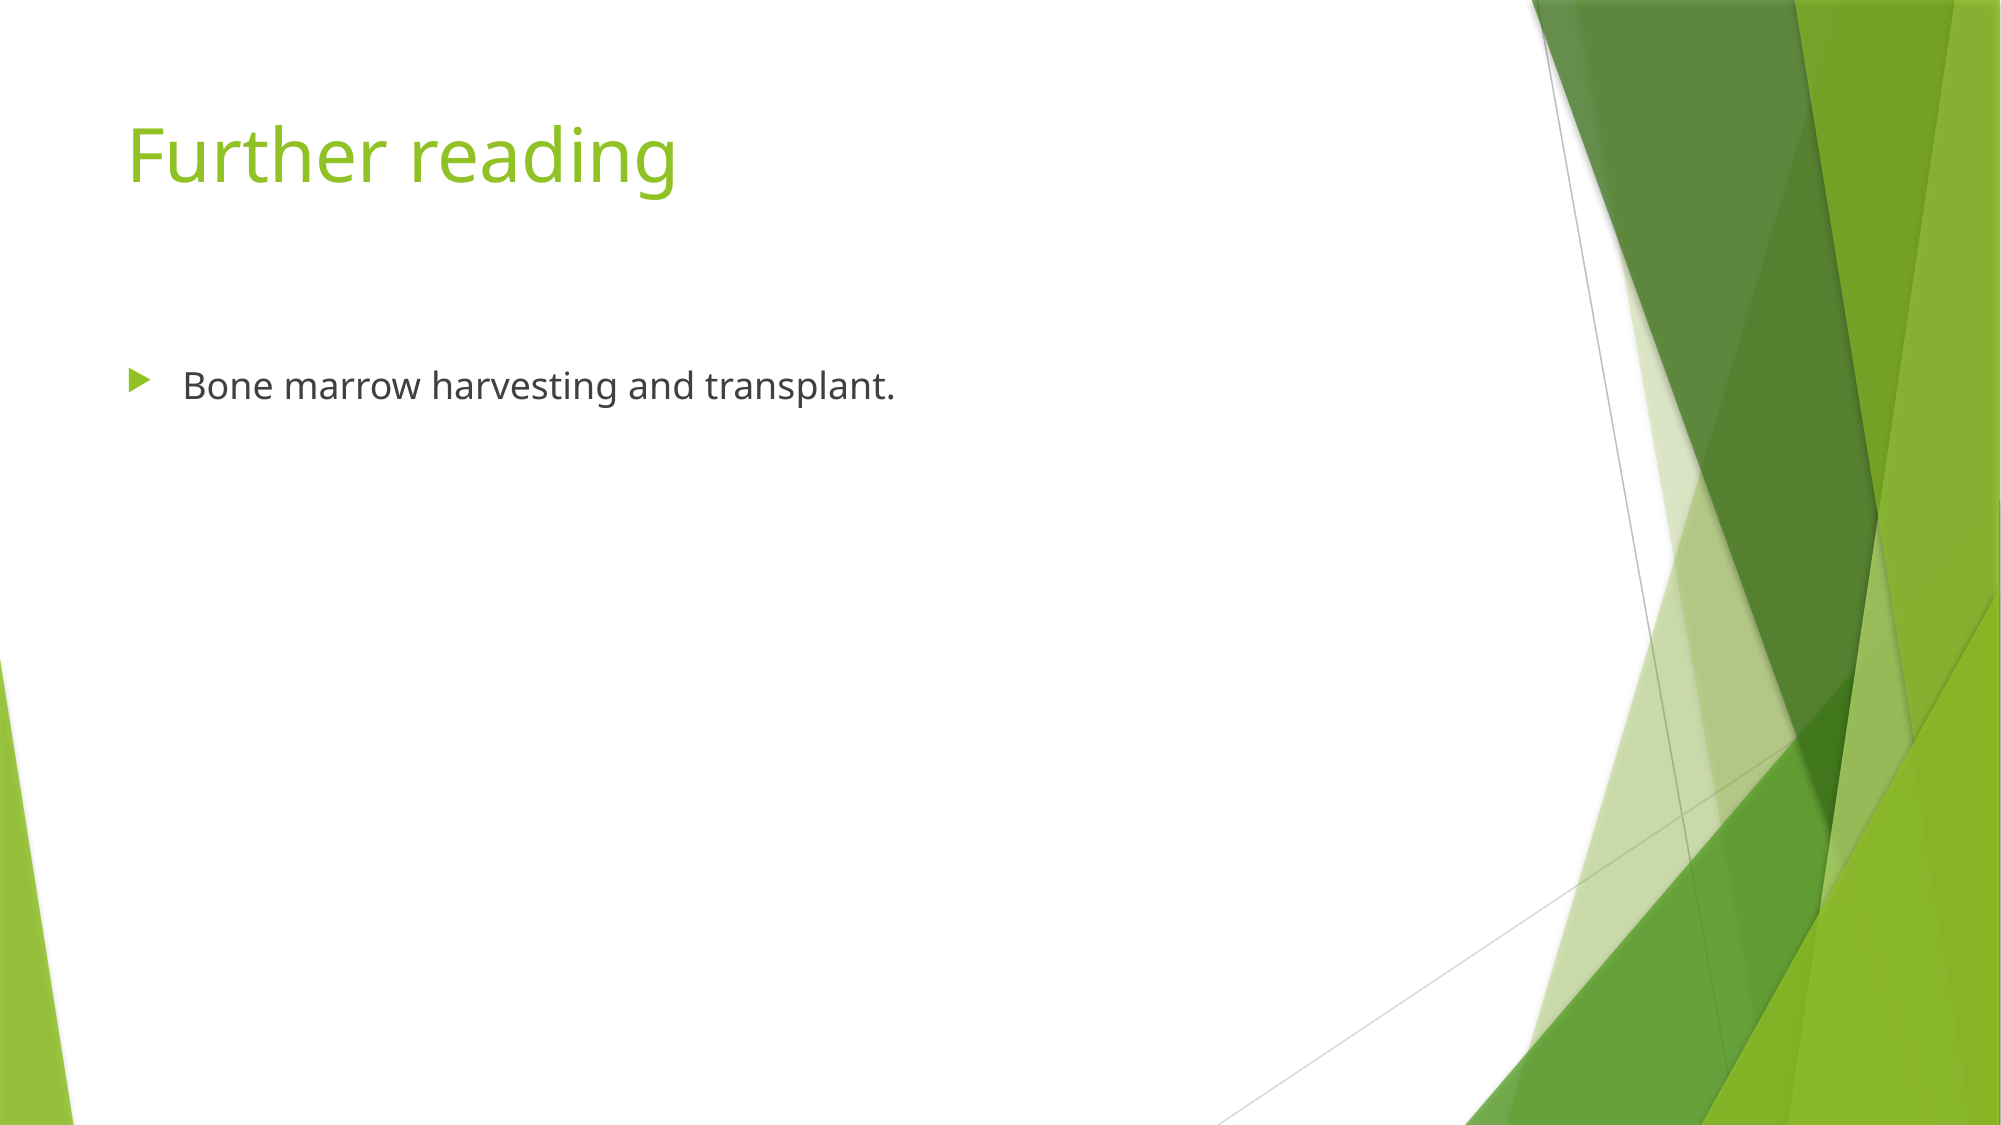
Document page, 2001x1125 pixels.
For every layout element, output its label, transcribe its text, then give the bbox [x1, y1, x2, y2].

title Further reading [111, 99, 1522, 317]
list Bone marrow harvesting and transplant. [111, 354, 1522, 992]
